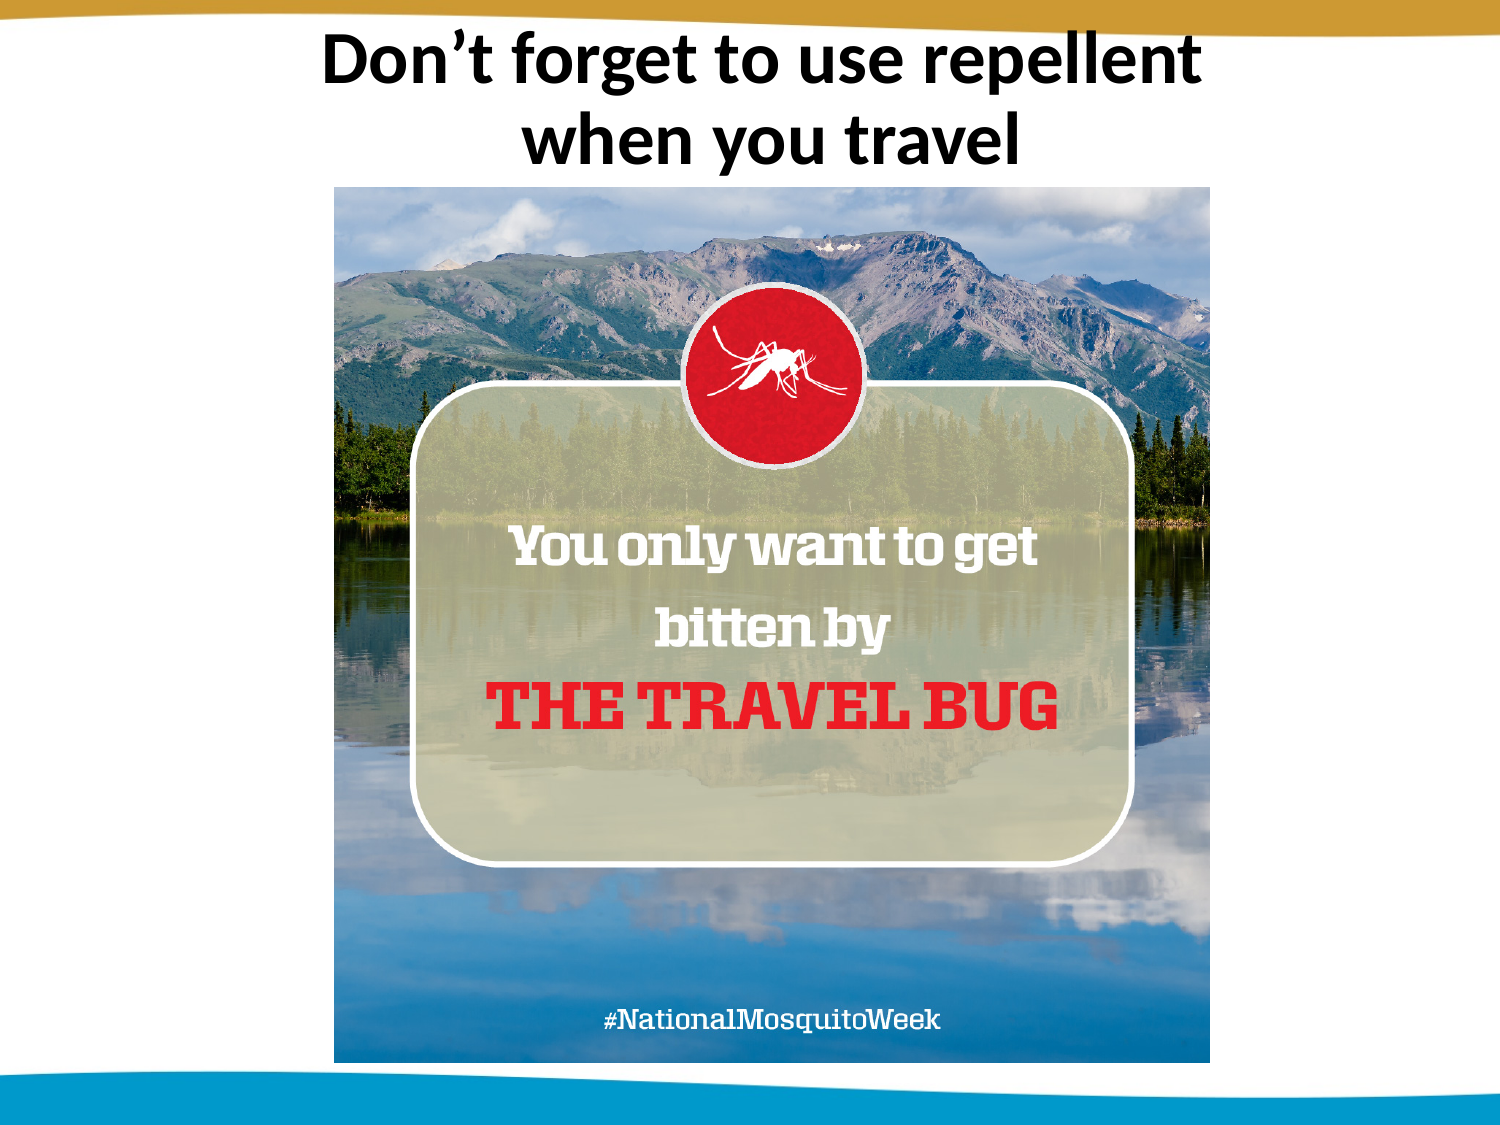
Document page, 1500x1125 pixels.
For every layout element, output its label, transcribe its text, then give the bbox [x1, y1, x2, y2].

text_box Don’t forget to use repellent when you travel [71, 37, 1472, 163]
picture [0, 0, 1500, 1098]
